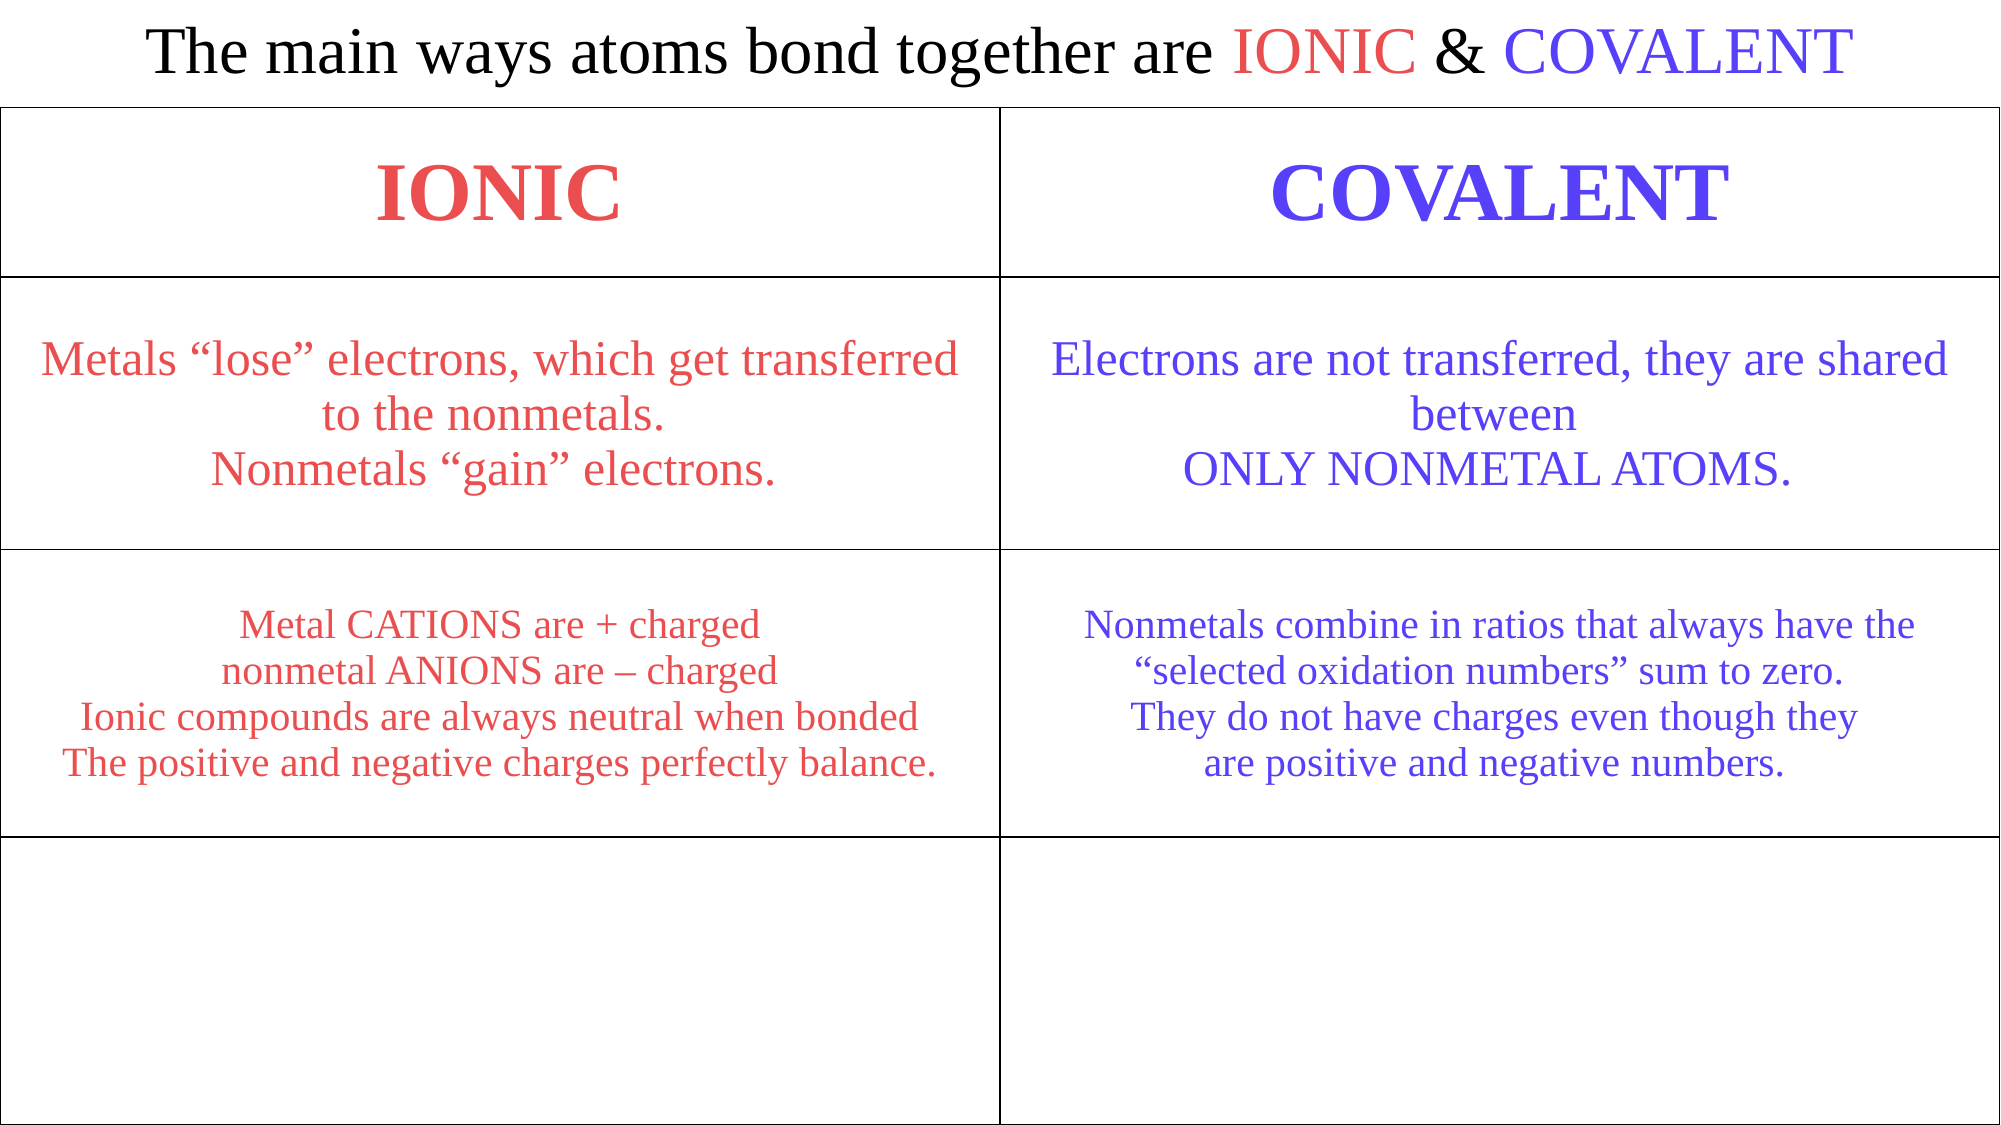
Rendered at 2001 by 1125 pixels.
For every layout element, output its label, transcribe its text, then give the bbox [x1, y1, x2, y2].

table_header COVALENT [1001, 108, 1999, 276]
table_cell Metal CATIONS are + charged nonmetal ANIONS are – charged Ionic compounds are always neutral when bonded The positive and negative charges perfectly balance. [1, 550, 999, 836]
table_header IONIC [1, 108, 999, 276]
table_cell Electrons are not transferred, they are shared between ONLY NONMETAL ATOMS. [1001, 278, 1999, 549]
table_cell Metals “lose” electrons, which get transferred to the nonmetals. Nonmetals “gain” electrons. [1, 278, 999, 549]
table_cell Nonmetals combine in ratios that always have the “selected oxidation numbers” sum to zero. They do not have charges even though they are positive and negative numbers. [1001, 550, 1999, 836]
table_cell [1, 838, 999, 1124]
text_box The main ways atoms bond together are IONIC & COVALENT [0, 0, 2000, 95]
table_cell [1001, 838, 1999, 1124]
